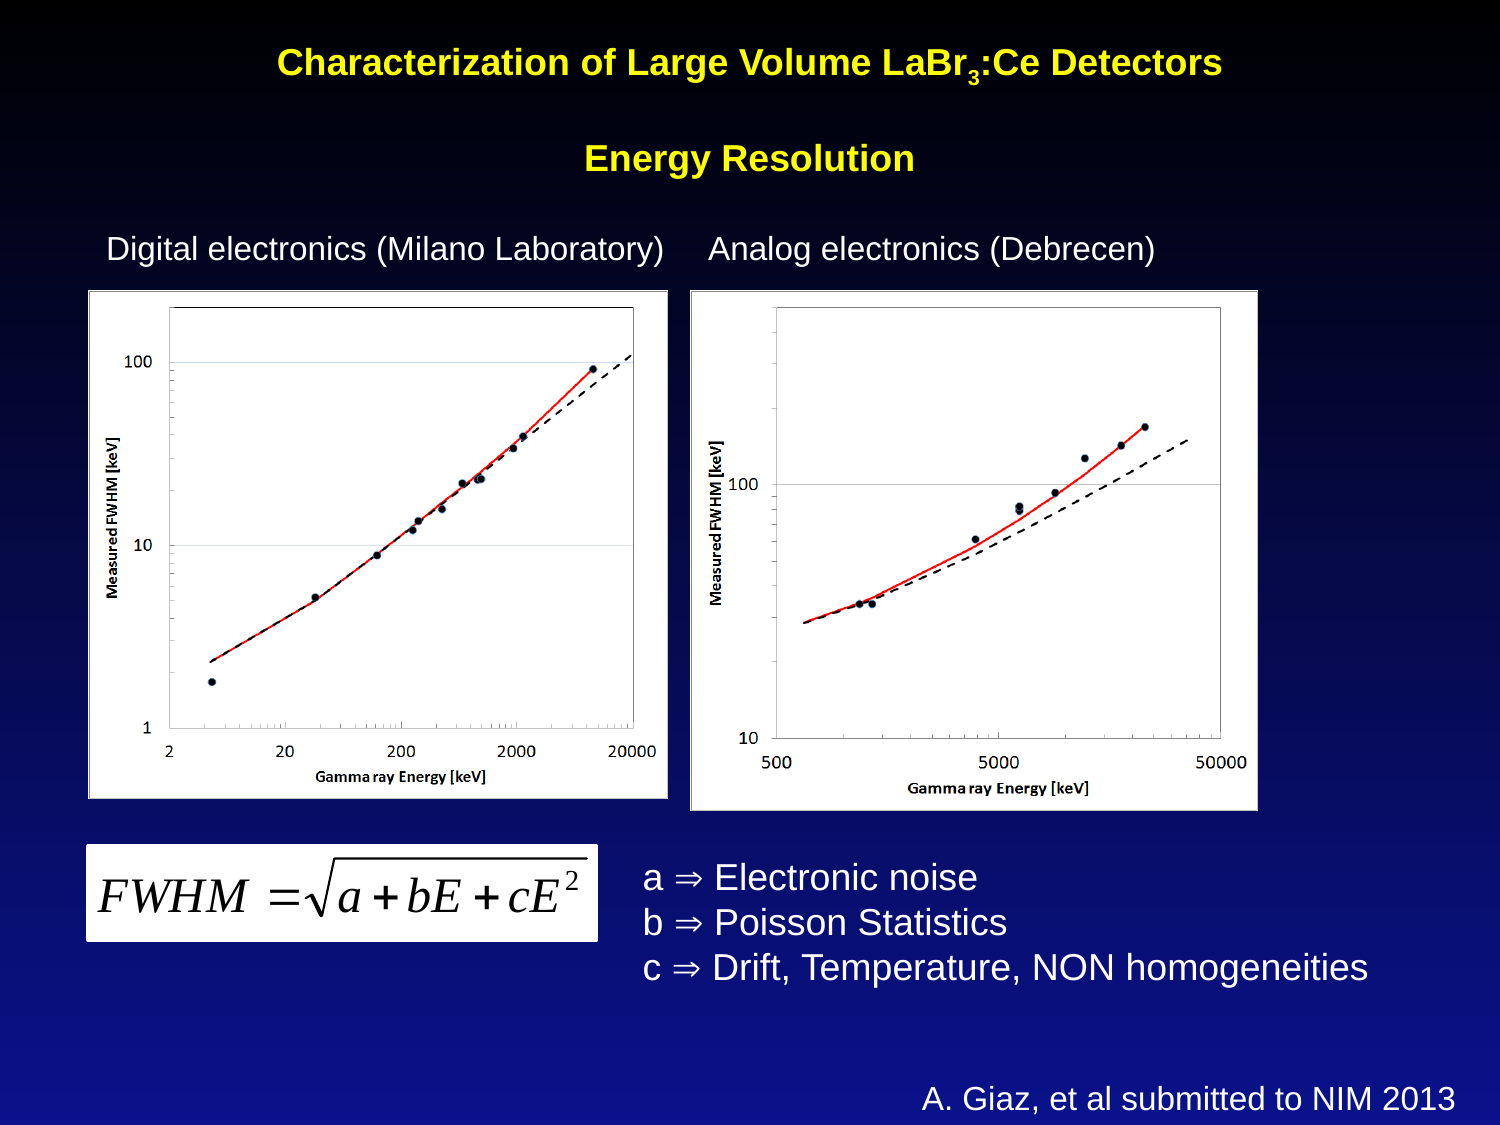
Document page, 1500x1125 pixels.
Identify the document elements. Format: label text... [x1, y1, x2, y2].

text_box [86, 935, 598, 942]
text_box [88, 845, 598, 929]
text_box Characterization of Large Volume LaBr3:Ce Detectors Energy Resolution [0, 30, 1500, 187]
text_box Digital electronics (Milano Laboratory) [91, 219, 681, 275]
text_box Analog electronics (Debrecen) [693, 219, 1172, 275]
picture [88, 290, 668, 799]
picture [690, 290, 1259, 811]
text_box A. Giaz, et al submitted to NIM 2013 [907, 1069, 1472, 1125]
text_box a  Electronic noise b  Poisson Statistics c  Drift, Temperature, NON homogeneities [627, 845, 1395, 996]
